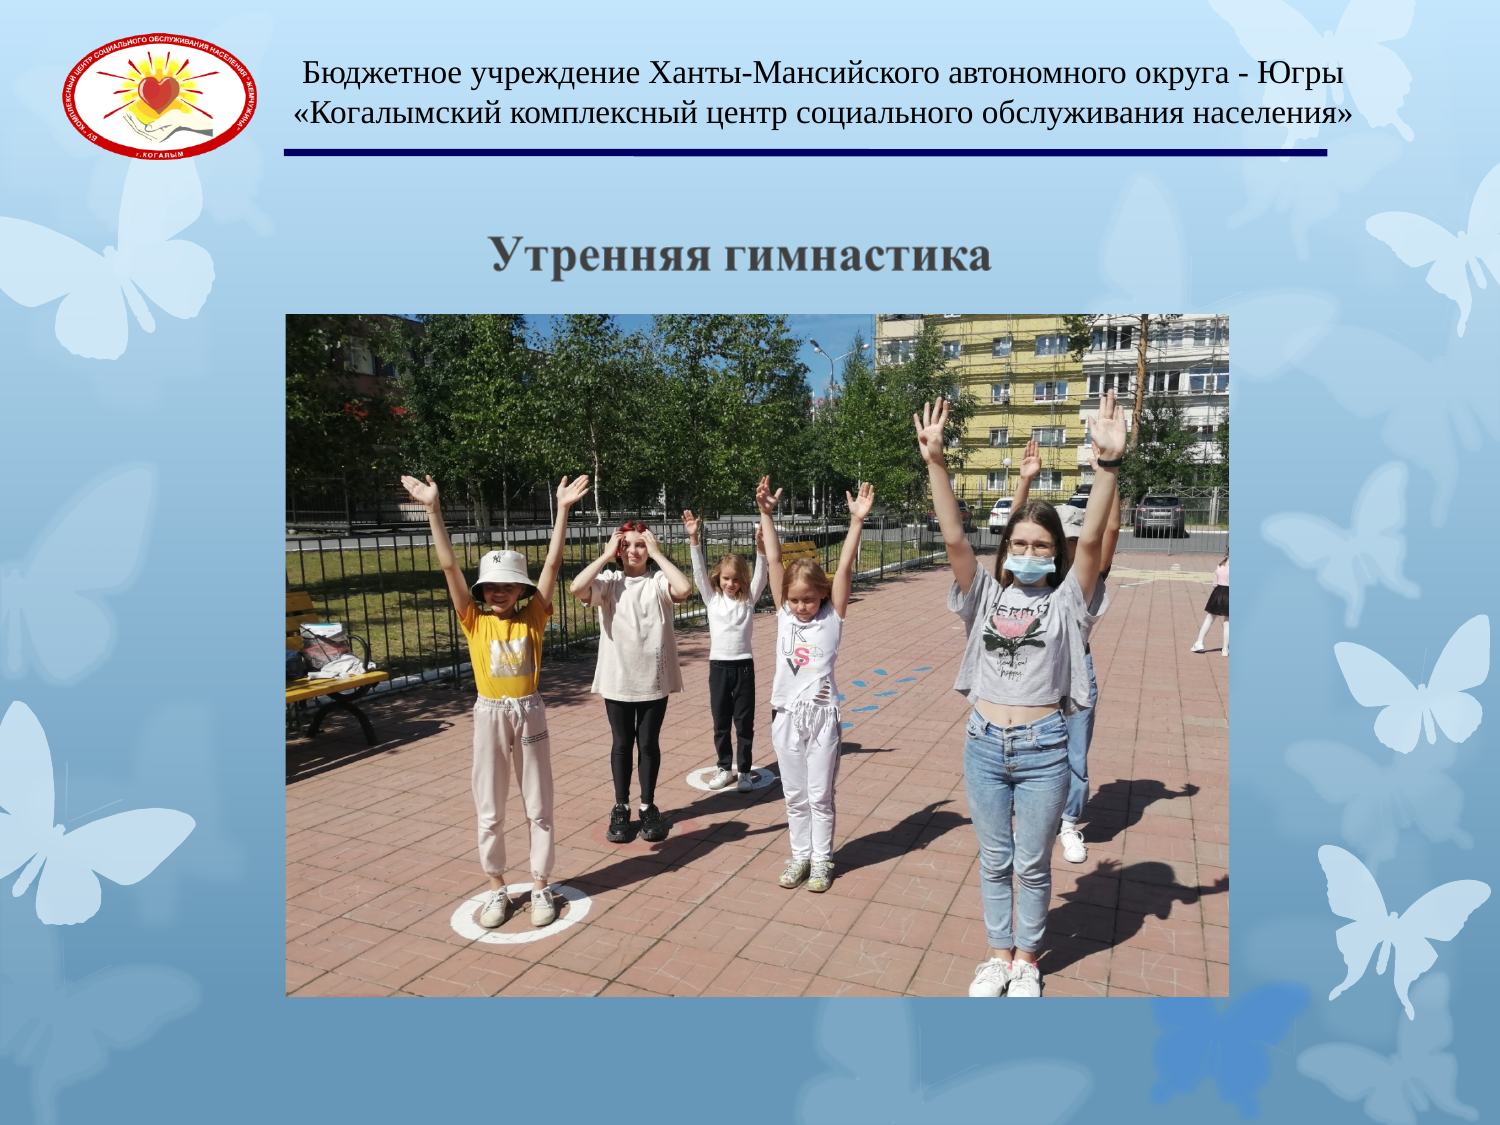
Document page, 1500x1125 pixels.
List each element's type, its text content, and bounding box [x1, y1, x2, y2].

picture [135, 172, 1347, 997]
picture [62, 32, 257, 160]
text_box Бюджетное учреждение Ханты-Мансийского автономного округа - Югры «Когалымский комплексный центр социального обслуживания населения» [262, 46, 1418, 135]
